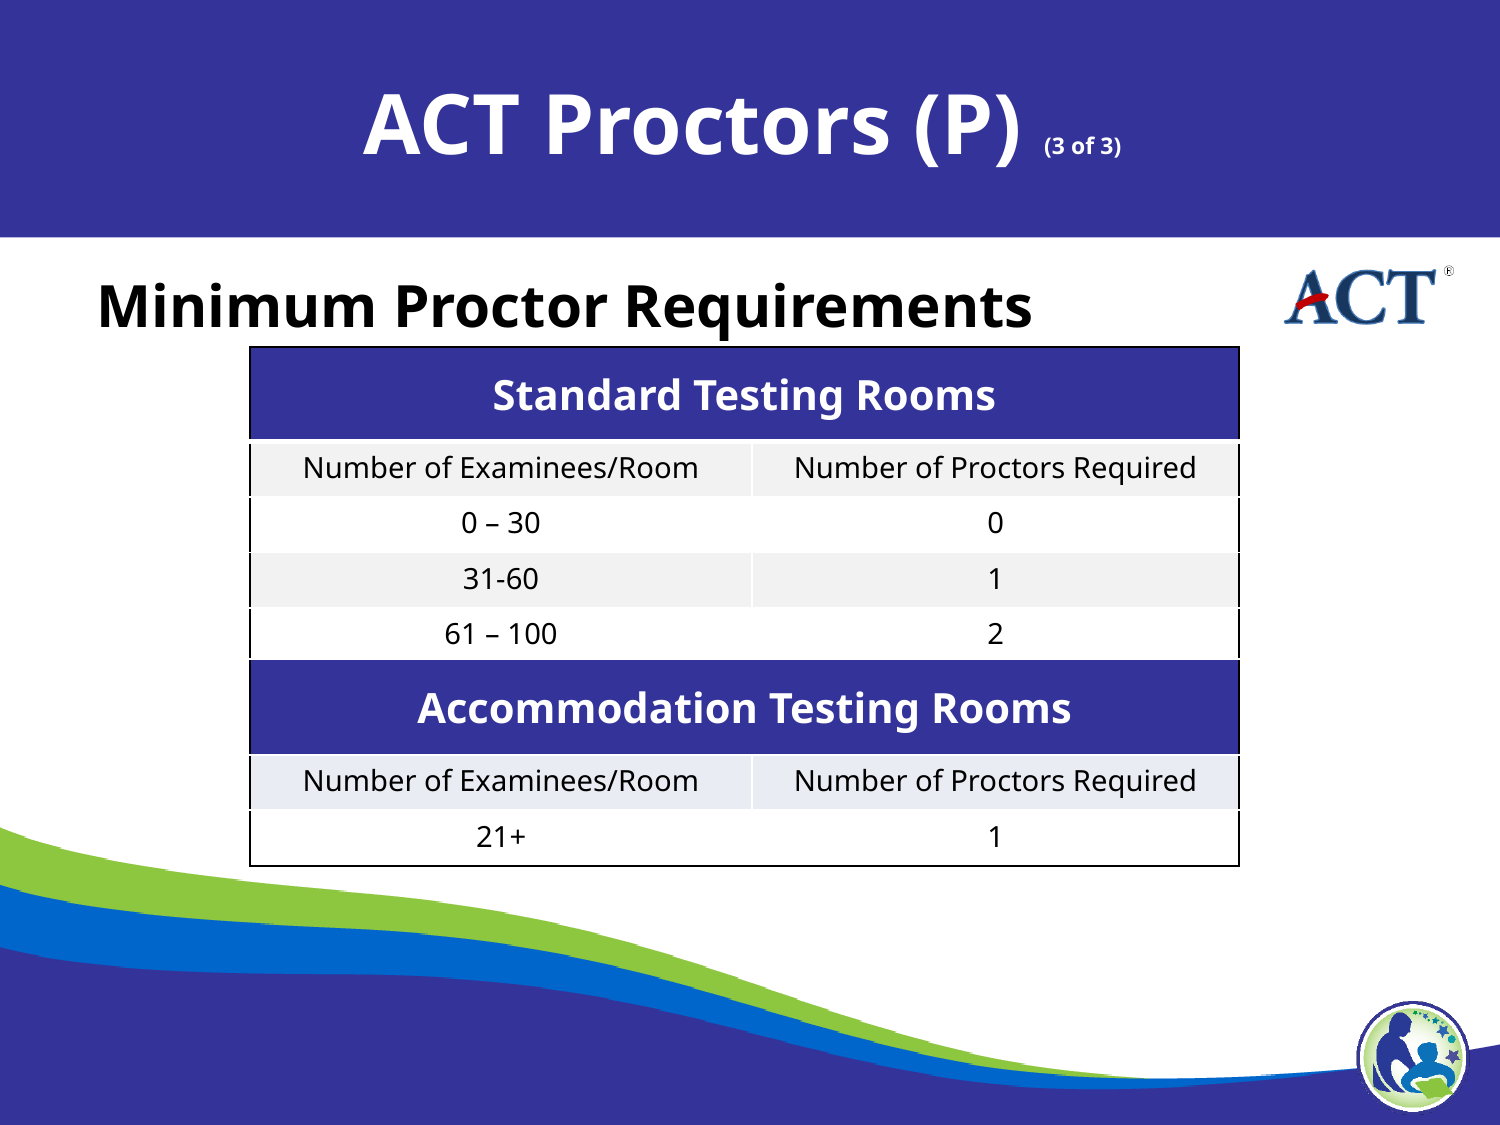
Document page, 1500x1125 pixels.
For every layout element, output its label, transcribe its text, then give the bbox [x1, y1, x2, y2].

table_cell Number of Proctors Required [753, 444, 1238, 496]
picture [1238, 228, 1484, 353]
table_cell 0 [753, 498, 1238, 552]
title ACT Proctors (P) (3 of 3) [95, 39, 1390, 203]
picture [0, 801, 1500, 1125]
table_cell Number of Examinees/Room [251, 756, 751, 809]
table_cell Accommodation Testing Rooms [251, 660, 1238, 754]
table_cell 1 [753, 811, 1238, 865]
table_cell 31-60 [251, 553, 751, 607]
table_header Standard Testing Rooms [251, 348, 1238, 439]
list Minimum Proctor Requirements [81, 261, 1419, 956]
table_cell 2 [753, 609, 1238, 658]
table_cell Number of Proctors Required [753, 756, 1238, 809]
table_cell 0 – 30 [251, 498, 751, 552]
table_cell 1 [753, 553, 1238, 607]
table_cell 61 – 100 [251, 609, 751, 658]
table_cell 21+ [251, 811, 751, 865]
table_cell Number of Examinees/Room [251, 444, 751, 496]
